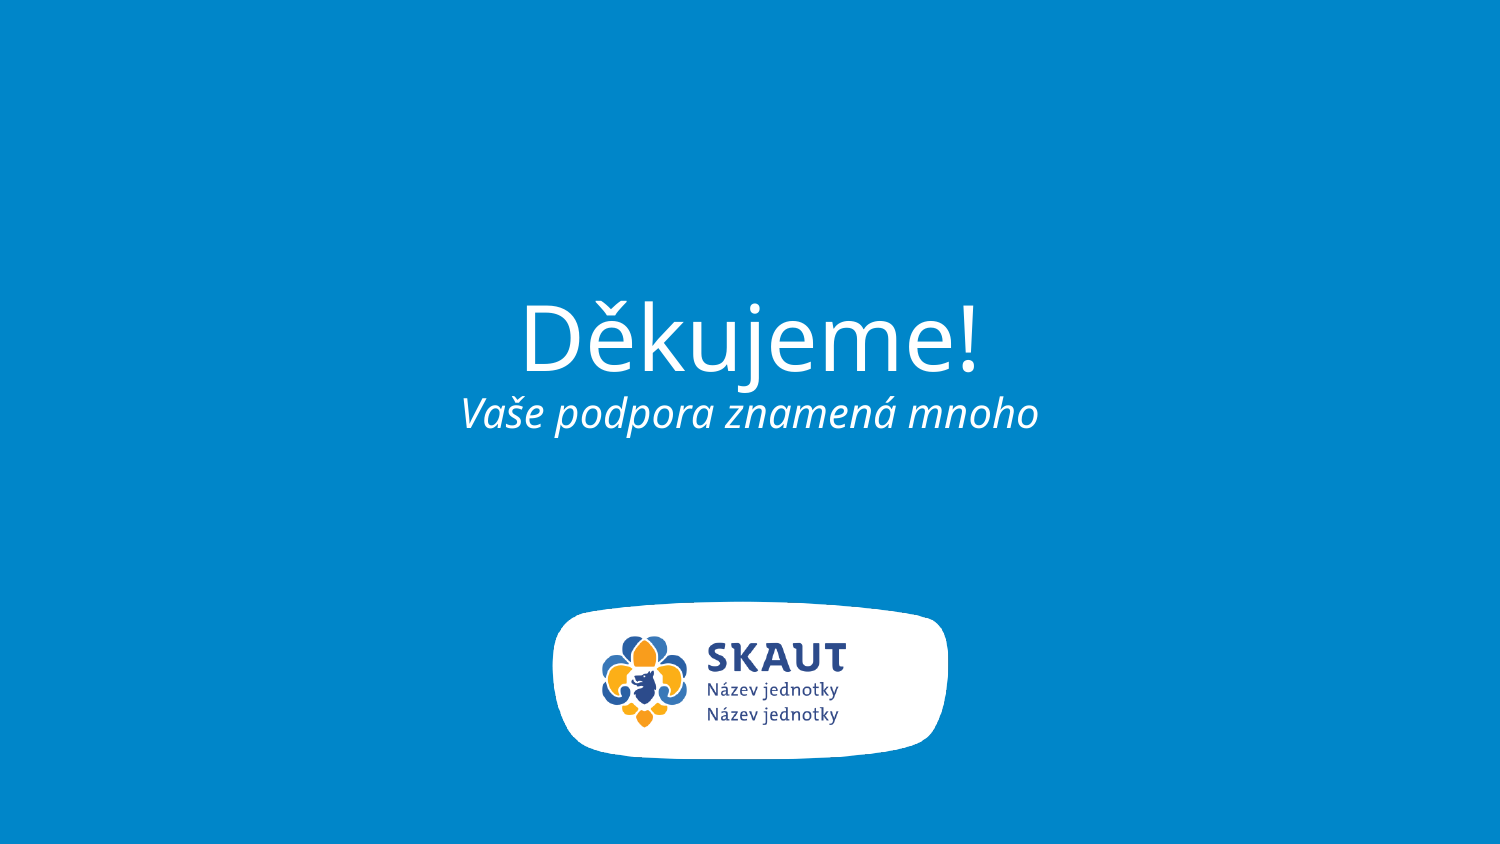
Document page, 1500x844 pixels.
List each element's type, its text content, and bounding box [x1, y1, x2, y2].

picture [553, 602, 948, 759]
text_box Děkujeme! [289, 271, 1211, 379]
text_box Vaše podpora znamená mnoho [289, 379, 1211, 445]
